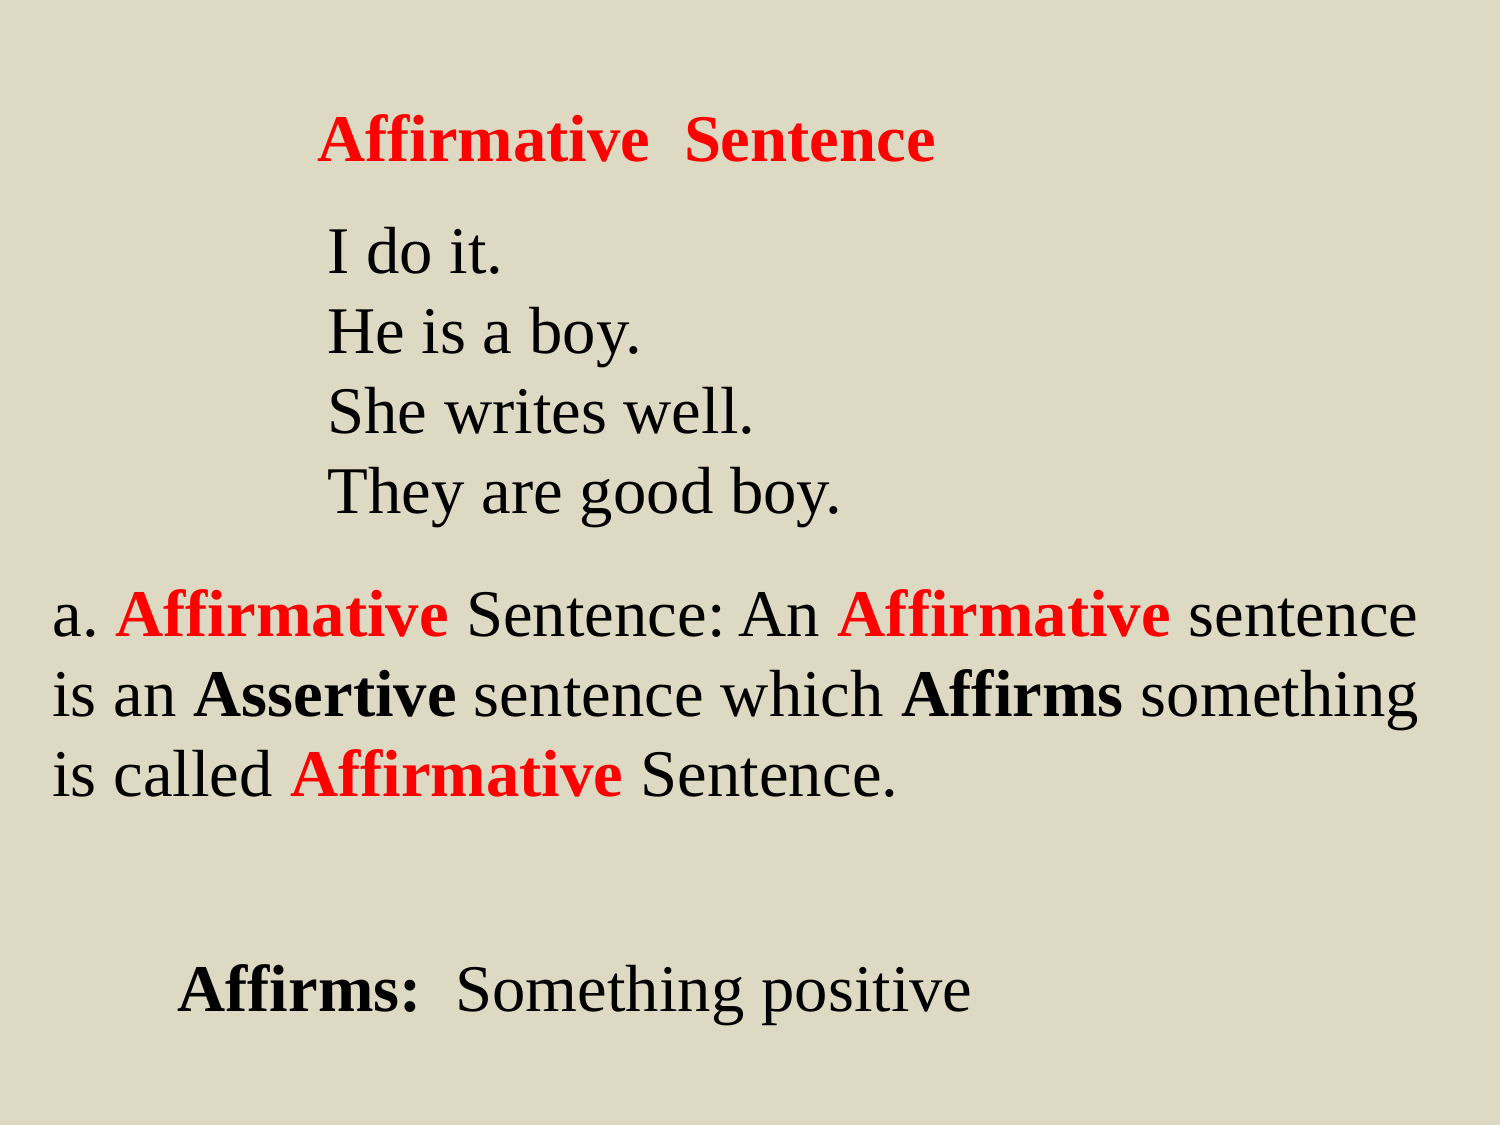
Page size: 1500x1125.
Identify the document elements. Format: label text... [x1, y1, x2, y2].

text_box Affirmative Sentence [302, 87, 952, 183]
text_box I do it. He is a boy. She writes well. They are good boy. [312, 199, 975, 535]
text_box a. Affirmative Sentence: An Affirmative sentence is an Assertive sentence which Affirms something is called Affirmative Sentence. [37, 562, 1463, 818]
text_box Affirms: Something positive [162, 937, 1175, 1033]
